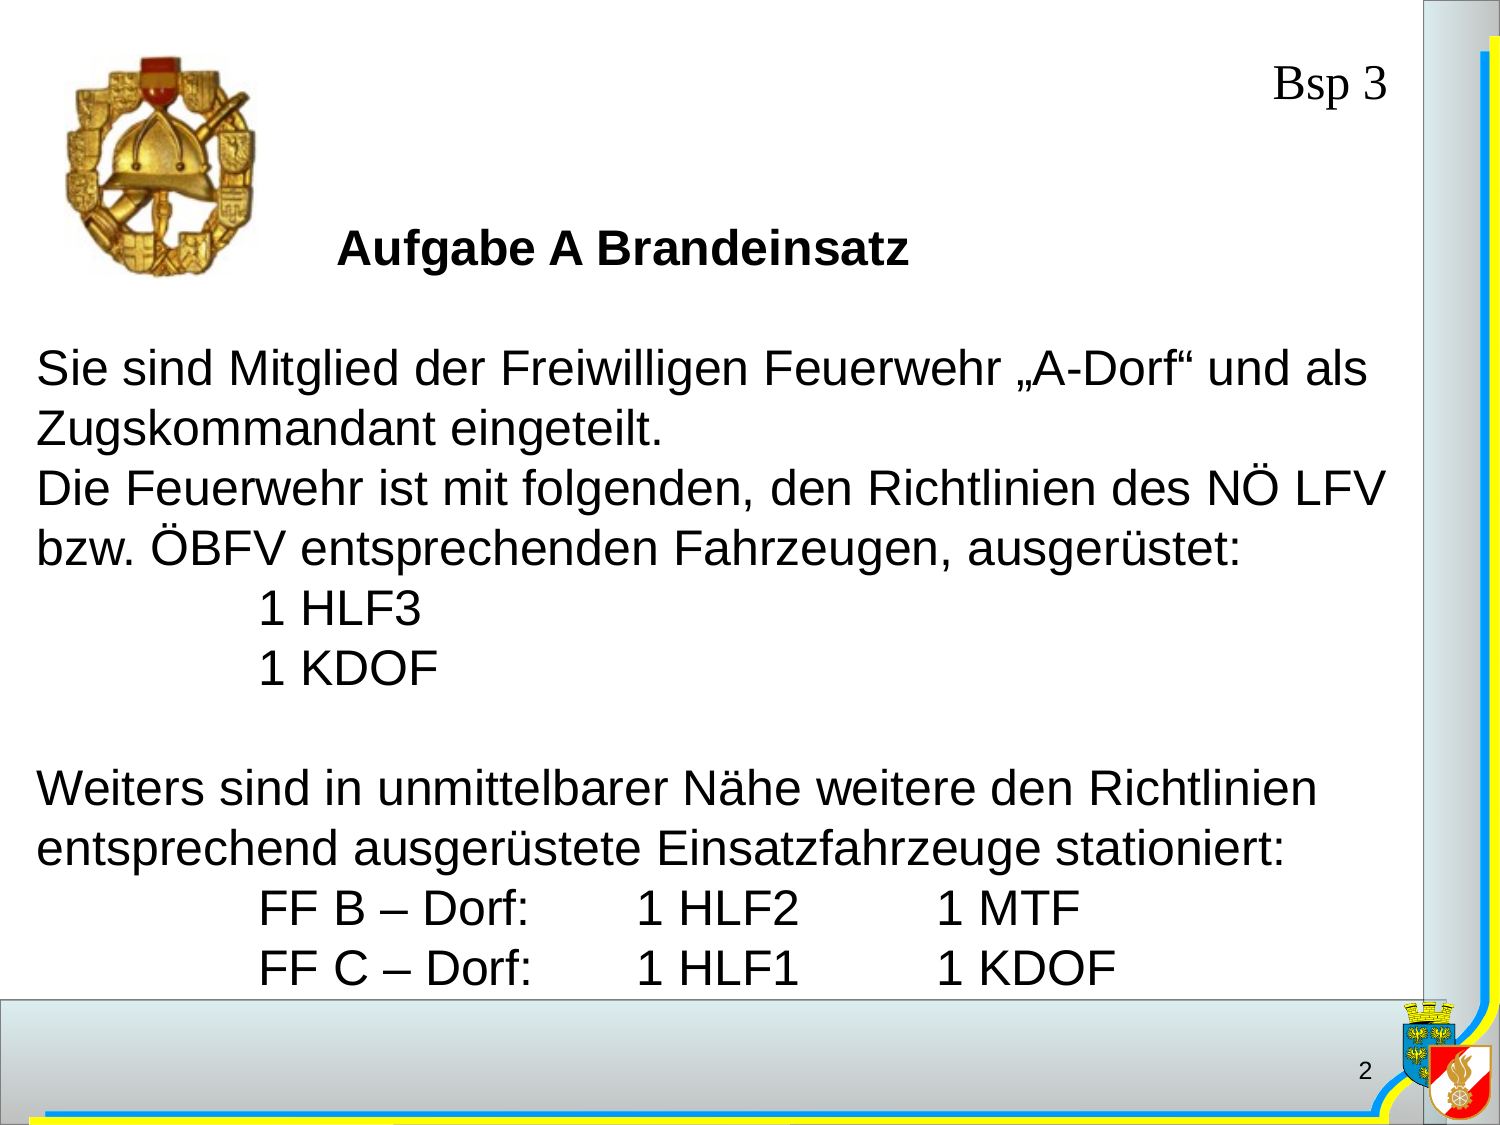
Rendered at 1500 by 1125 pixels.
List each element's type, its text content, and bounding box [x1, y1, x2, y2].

picture [29, 36, 1500, 208]
text_box Bsp 3 [1257, 42, 1408, 118]
picture [29, 996, 1500, 1125]
text_box Aufgabe A Brandeinsatz Sie sind Mitglied der Freiwilligen Feuerwehr „A-Dorf“ und als Zugskommandant eingeteilt. Die Feuerwehr ist mit folgenden, den Richtlinien des NÖ LFV bzw. ÖBFV entsprechenden Fahrzeugen, ausgerüstet: 1 HLF3 1 KDOF Weiters sind in unmittelbarer Nähe weitere den Richtlinien entsprechend ausgerüstete Einsatzfahrzeuge stationiert: FF B – Dorf: 1 HLF2 1 MTF FF C – Dorf: 1 HLF1 1 KDOF [0, 208, 1500, 996]
slide_number 2 [1281, 1046, 1388, 1092]
